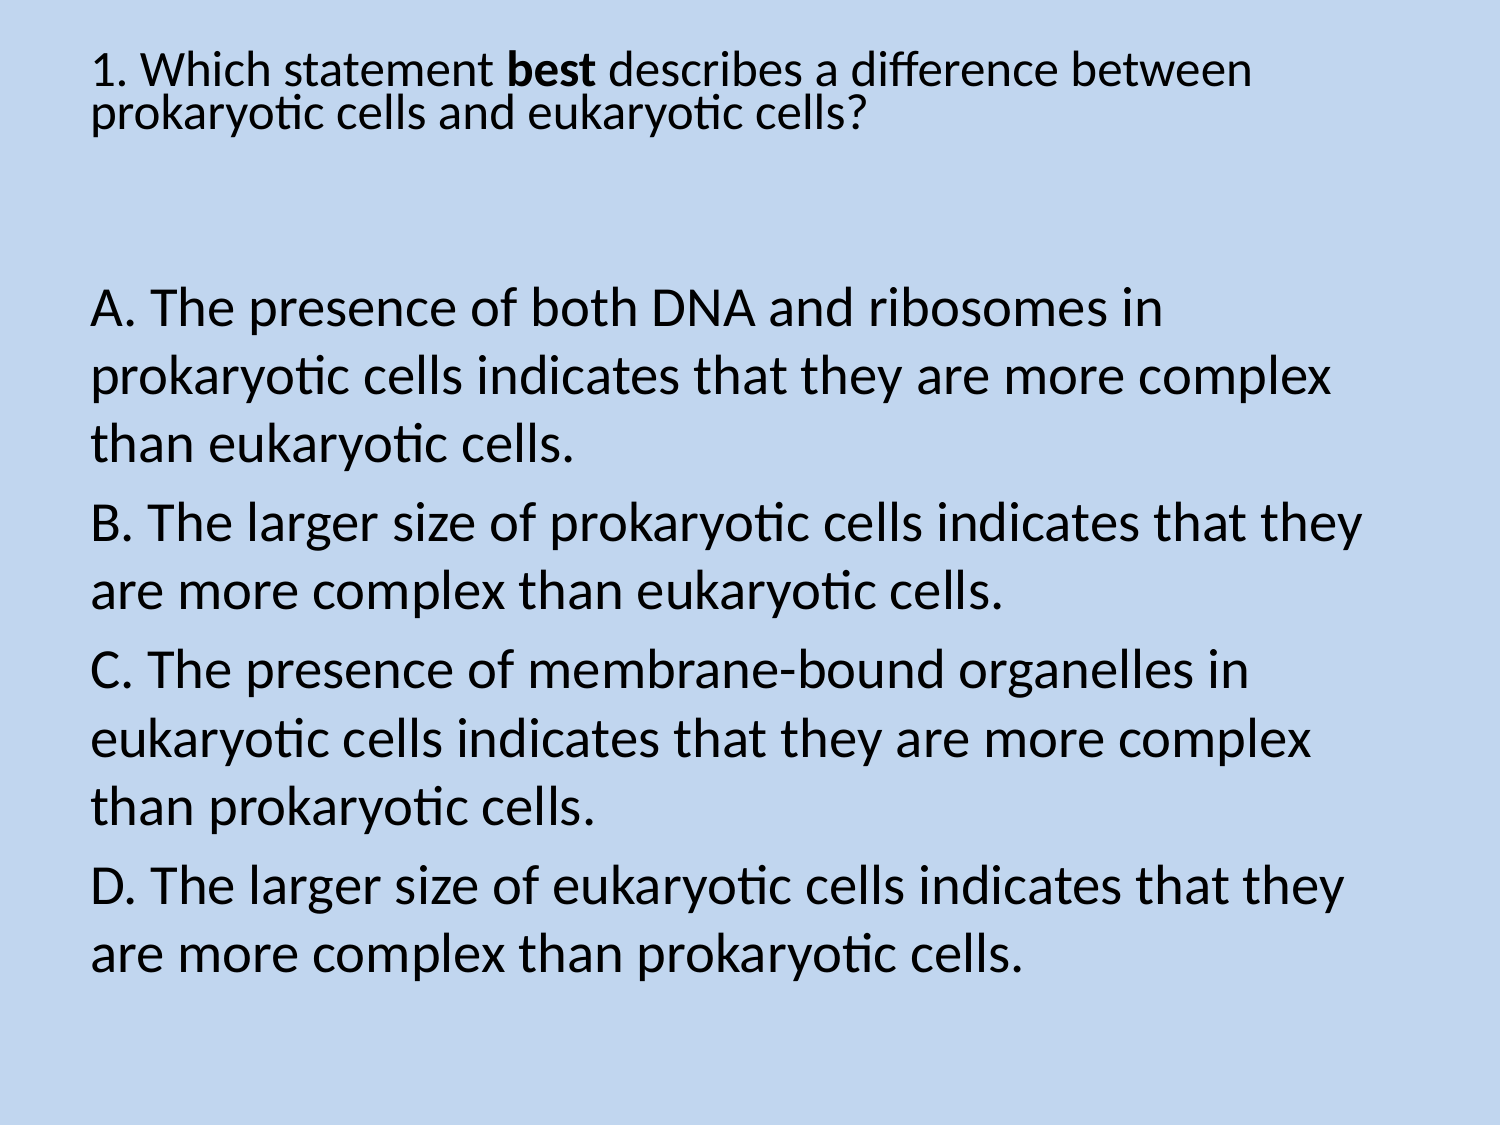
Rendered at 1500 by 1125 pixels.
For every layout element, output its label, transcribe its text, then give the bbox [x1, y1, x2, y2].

title 1. Which statement best describes a difference between prokaryotic cells and eukaryotic cells? [75, 45, 1425, 182]
list A. The presence of both DNA and ribosomes in prokaryotic cells indicates that they are more complex than eukaryotic cells. B. The larger size of prokaryotic cells indicates that they are more complex than eukaryotic cells. C. The presence of membrane-bound organelles in eukaryotic cells indicates that they are more complex than prokaryotic cells. D. The larger size of eukaryotic cells indicates that they are more complex than prokaryotic cells. [75, 182, 1425, 1005]
